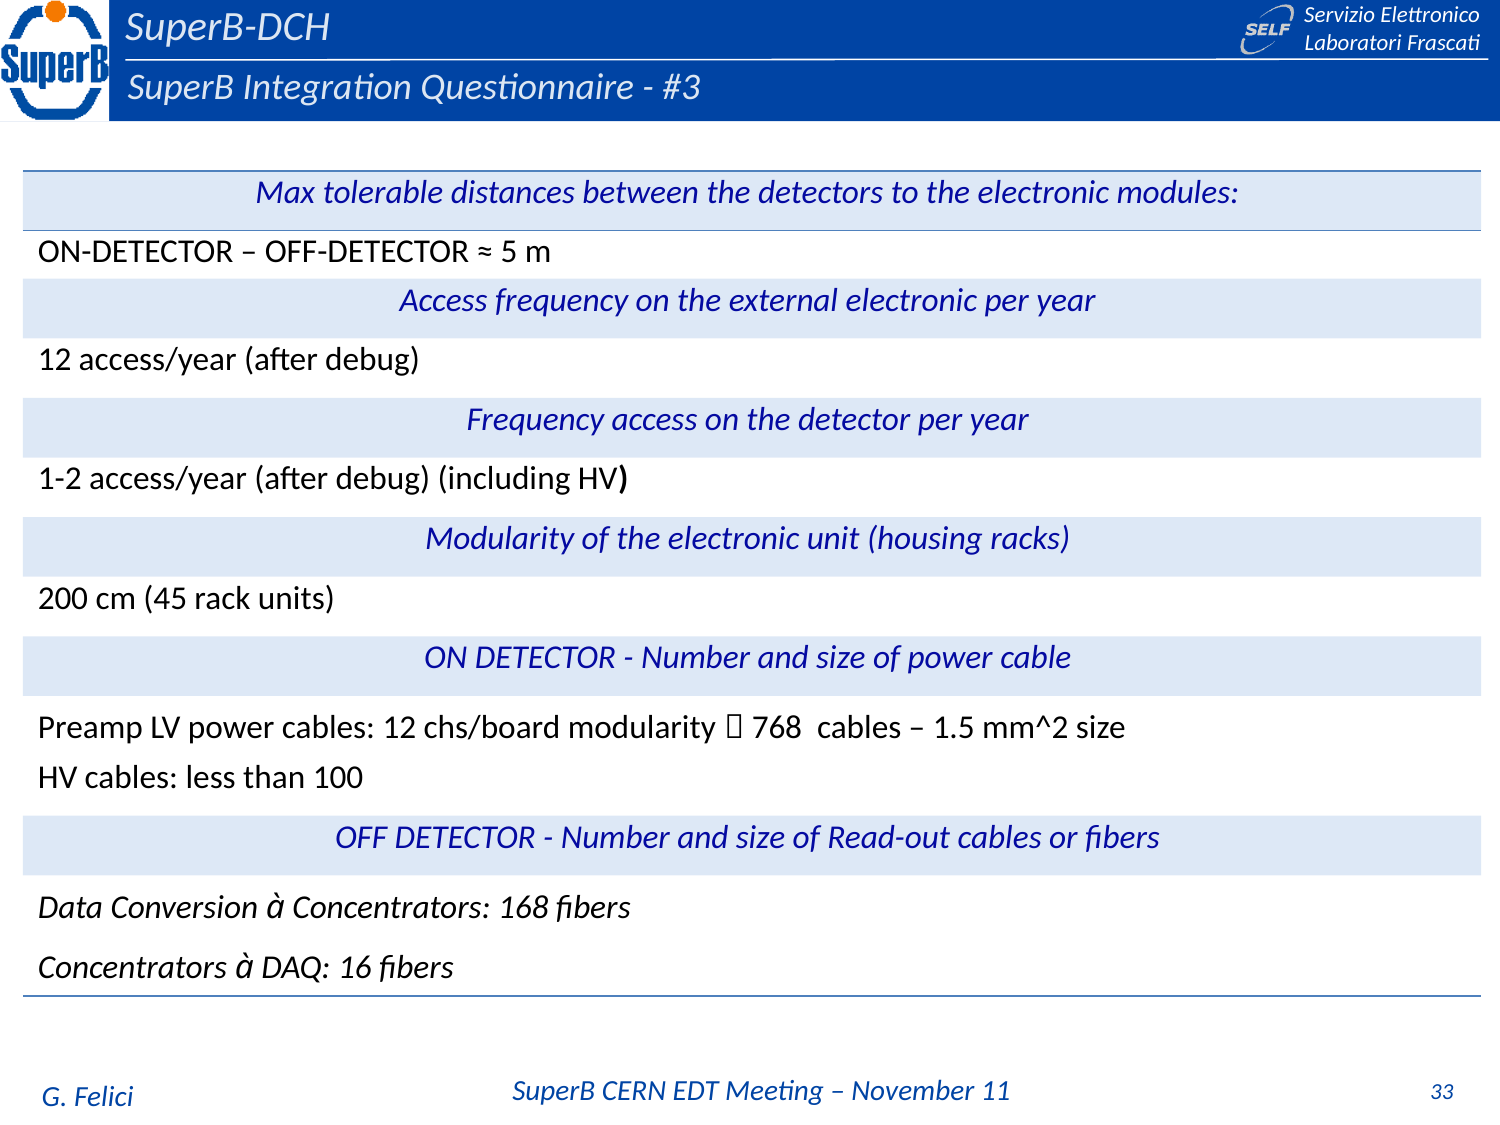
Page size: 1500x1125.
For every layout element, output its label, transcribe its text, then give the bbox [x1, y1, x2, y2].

title SuperB Integration Questionnaire - #3 [112, 47, 1413, 122]
table_cell 200 cm (45 rack units) [23, 577, 1481, 636]
table_cell Data Conversion à Concentrators: 168 fibers [23, 875, 1481, 936]
table_cell 12 access/year (after debug) [23, 338, 1481, 398]
table_cell Modularity of the electronic unit (housing racks) [23, 517, 1481, 577]
table_cell ON-DETECTOR – OFF-DETECTOR ≈ 5 m [23, 231, 1481, 279]
slide_number 33 [1118, 1060, 1469, 1120]
picture [0, 0, 115, 124]
table_cell Access frequency on the external electronic per year [23, 279, 1481, 338]
table_cell 1-2 access/year (after debug) (including HV) [23, 458, 1481, 517]
table_cell ON DETECTOR - Number and size of power cable [23, 636, 1481, 696]
table_cell HV cables: less than 100 [23, 756, 1481, 816]
footer SuperB CERN EDT Meeting – November 11 [486, 1064, 1037, 1125]
table_cell OFF DETECTOR - Number and size of Read-out cables or fibers [23, 816, 1481, 875]
table_cell Concentrators à DAQ: 16 fibers [23, 936, 1481, 995]
slide_number G. Felici [26, 1064, 377, 1125]
table_cell Preamp LV power cables: 12 chs/board modularity  768 cables – 1.5 mm^2 size [23, 696, 1481, 756]
table_cell Frequency access on the detector per year [23, 398, 1481, 458]
table_header Max tolerable distances between the detectors to the electronic modules: [23, 172, 1481, 230]
